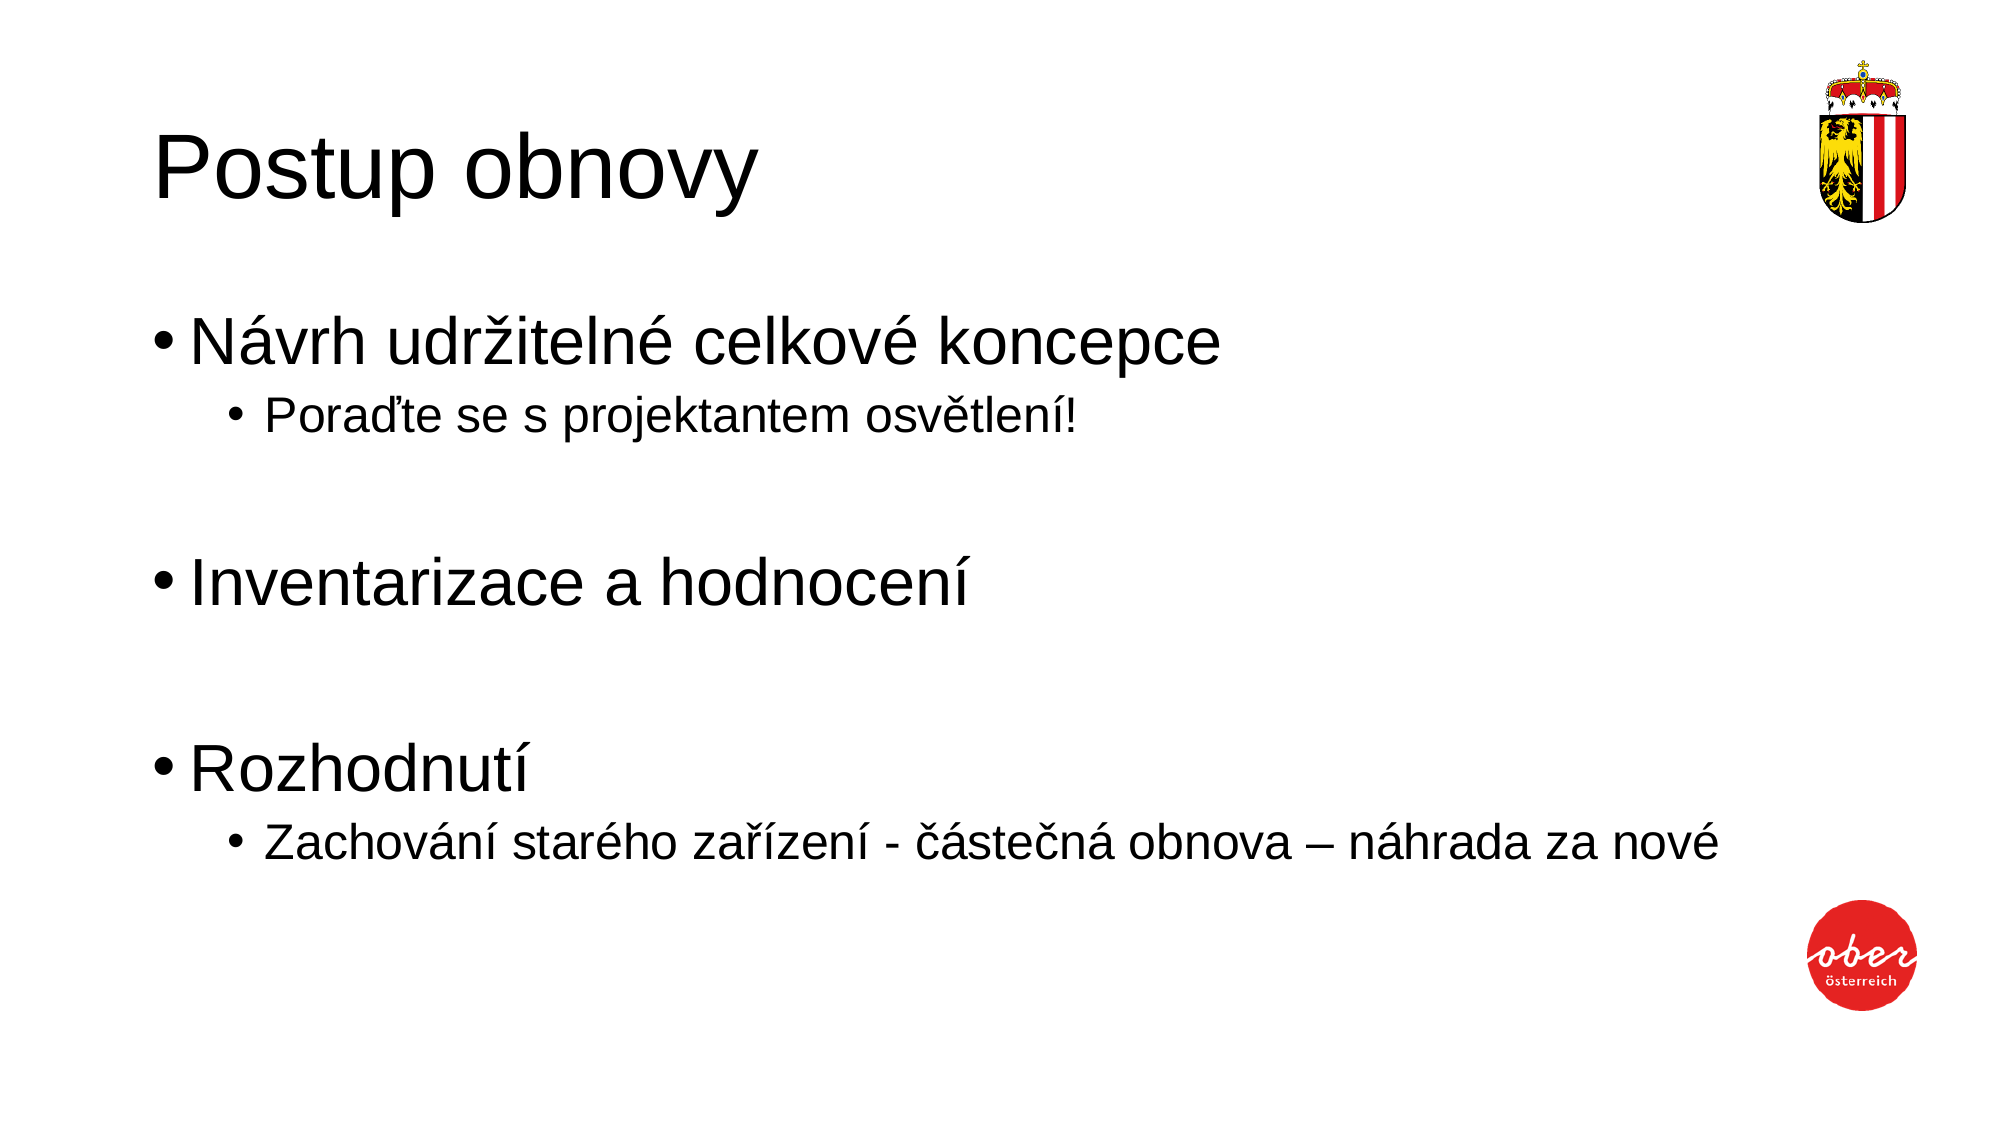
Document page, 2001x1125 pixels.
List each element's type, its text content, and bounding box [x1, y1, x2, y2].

title Postup obnovy [137, 59, 1756, 278]
picture [1802, 896, 1921, 1015]
list Návrh udržitelné celkové koncepce Poraďte se s projektantem osvětlení! Inventarizace a hodnocení Rozhodnutí Zachování starého zařízení - částečná obnova – náhrada za nové [137, 299, 1872, 1014]
picture [1818, 59, 1907, 224]
